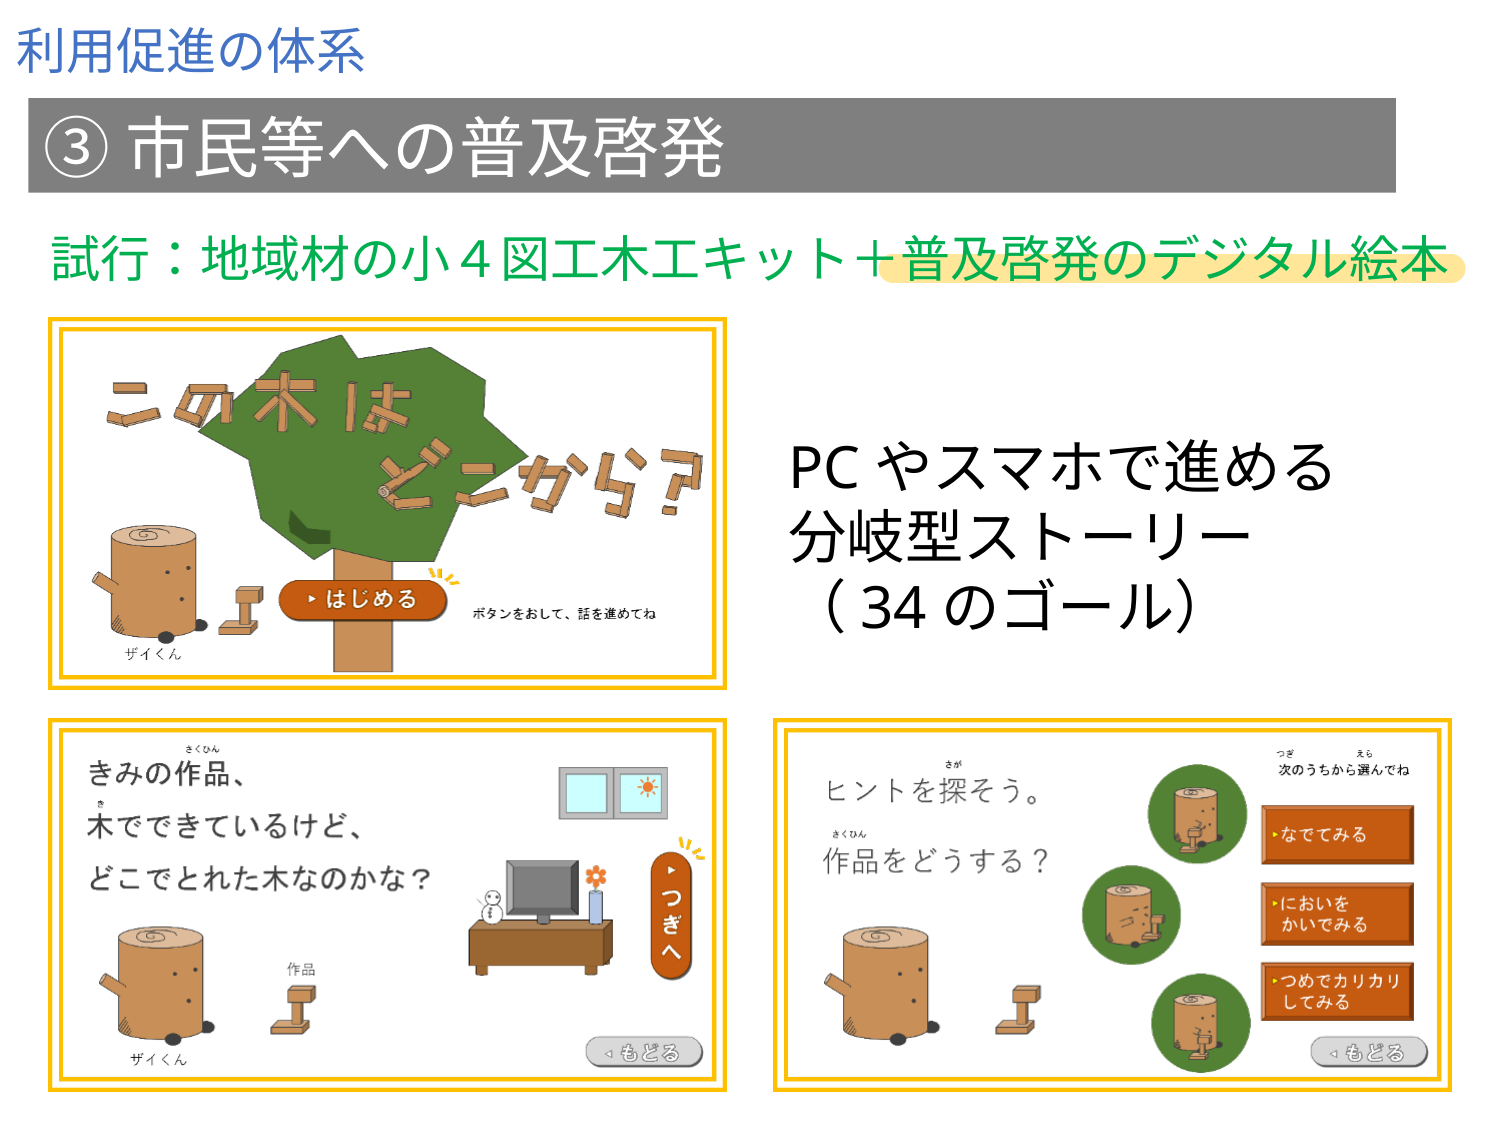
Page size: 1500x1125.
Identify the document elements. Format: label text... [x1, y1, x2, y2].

text_box ③市民等への普及啓発 [28, 98, 1396, 193]
text_box PCやスマホで進める 分岐型ストーリー （34のゴール） [773, 423, 1396, 648]
picture [48, 718, 727, 1092]
picture [773, 718, 1452, 1092]
text_box 利用促進の体系 [1, 12, 382, 88]
text_box 試行：地域材の小４図工木工キット＋普及啓発のデジタル絵本 [35, 219, 1465, 295]
picture [48, 317, 727, 691]
